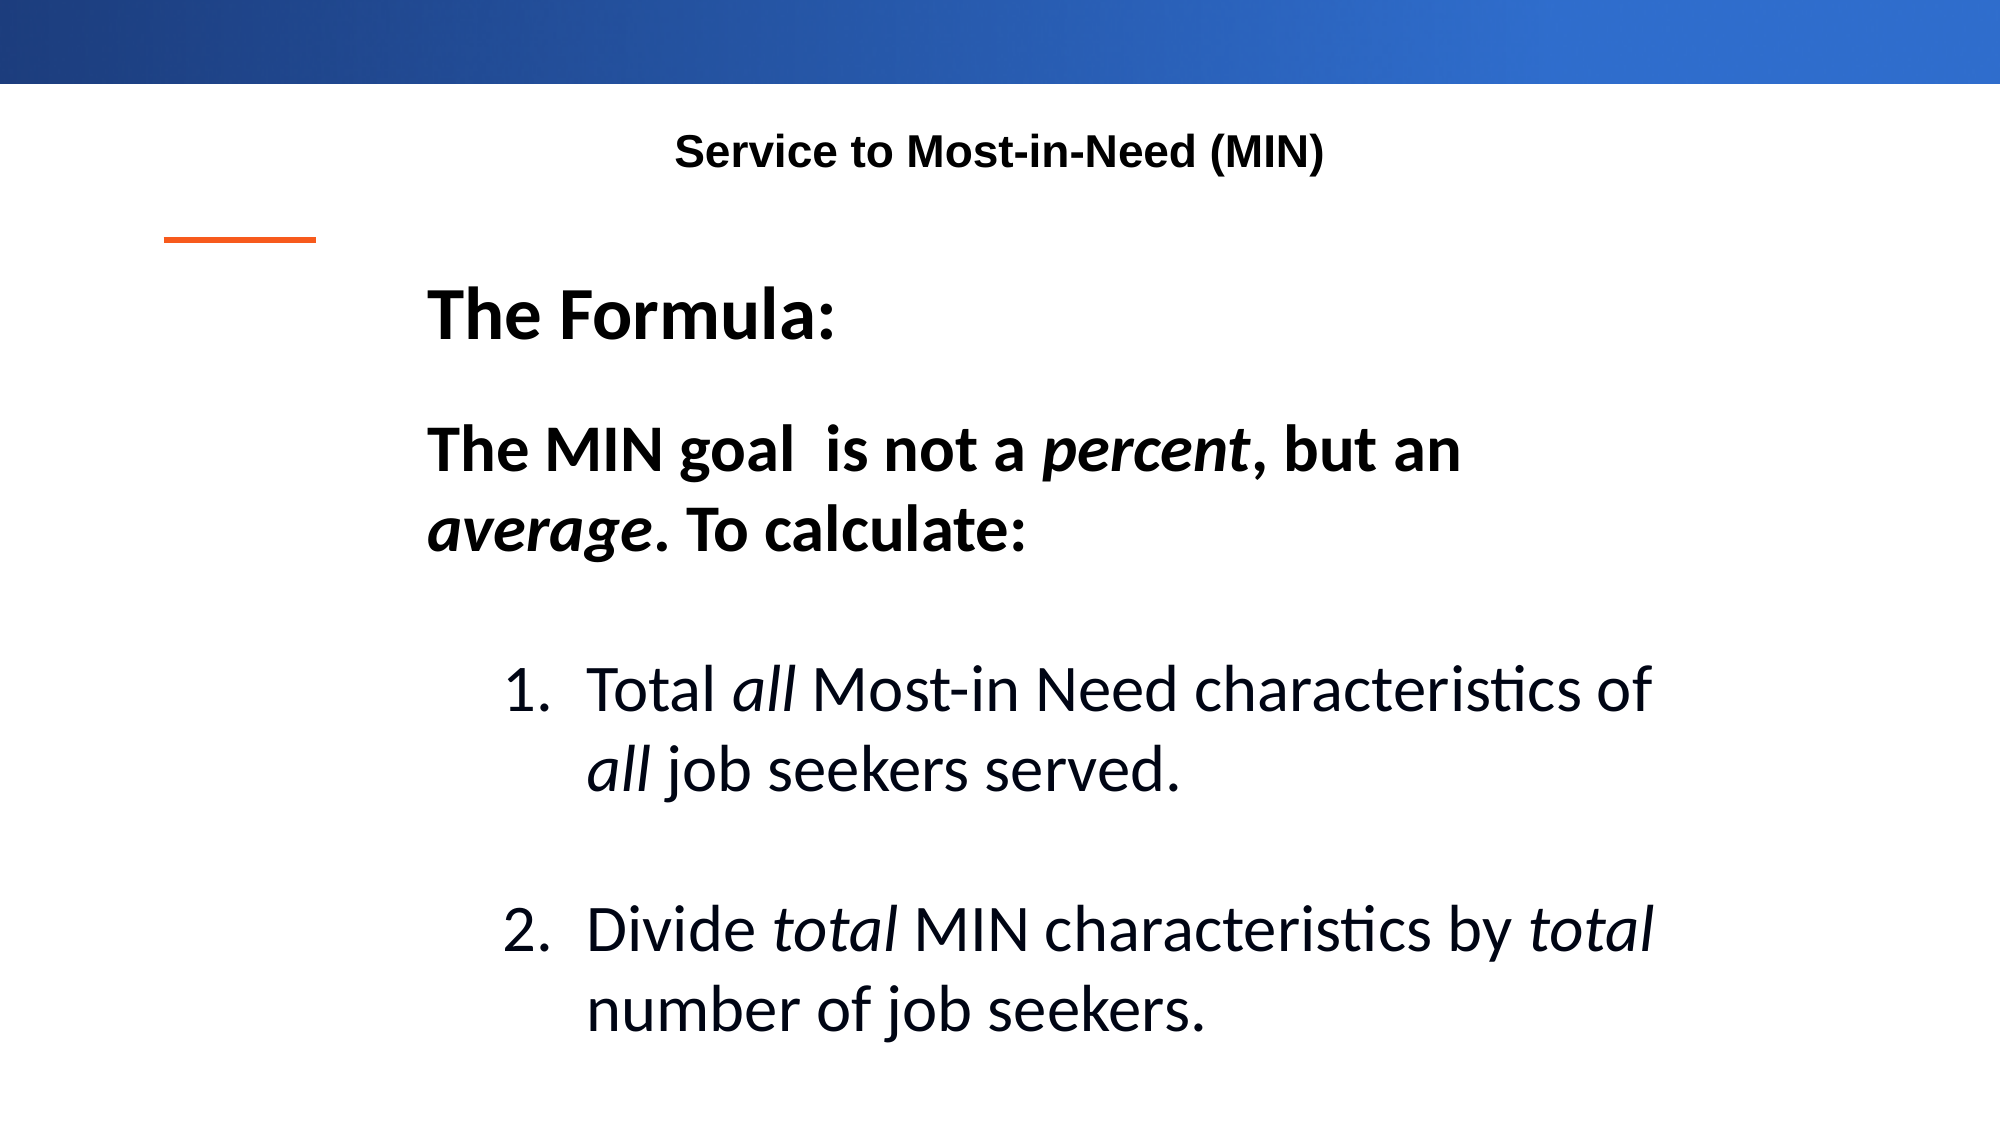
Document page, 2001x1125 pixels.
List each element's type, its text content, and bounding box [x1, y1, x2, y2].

title Service to Most-in-Need (MIN) [137, 83, 1862, 241]
text_box The Formula: The MIN goal is not a percent, but an average. To calculate: Total all Most-in Need characteristics of all job seekers served. Divide total MIN characteristics by total number of job seekers. [412, 227, 1679, 1053]
picture [0, 0, 2000, 84]
